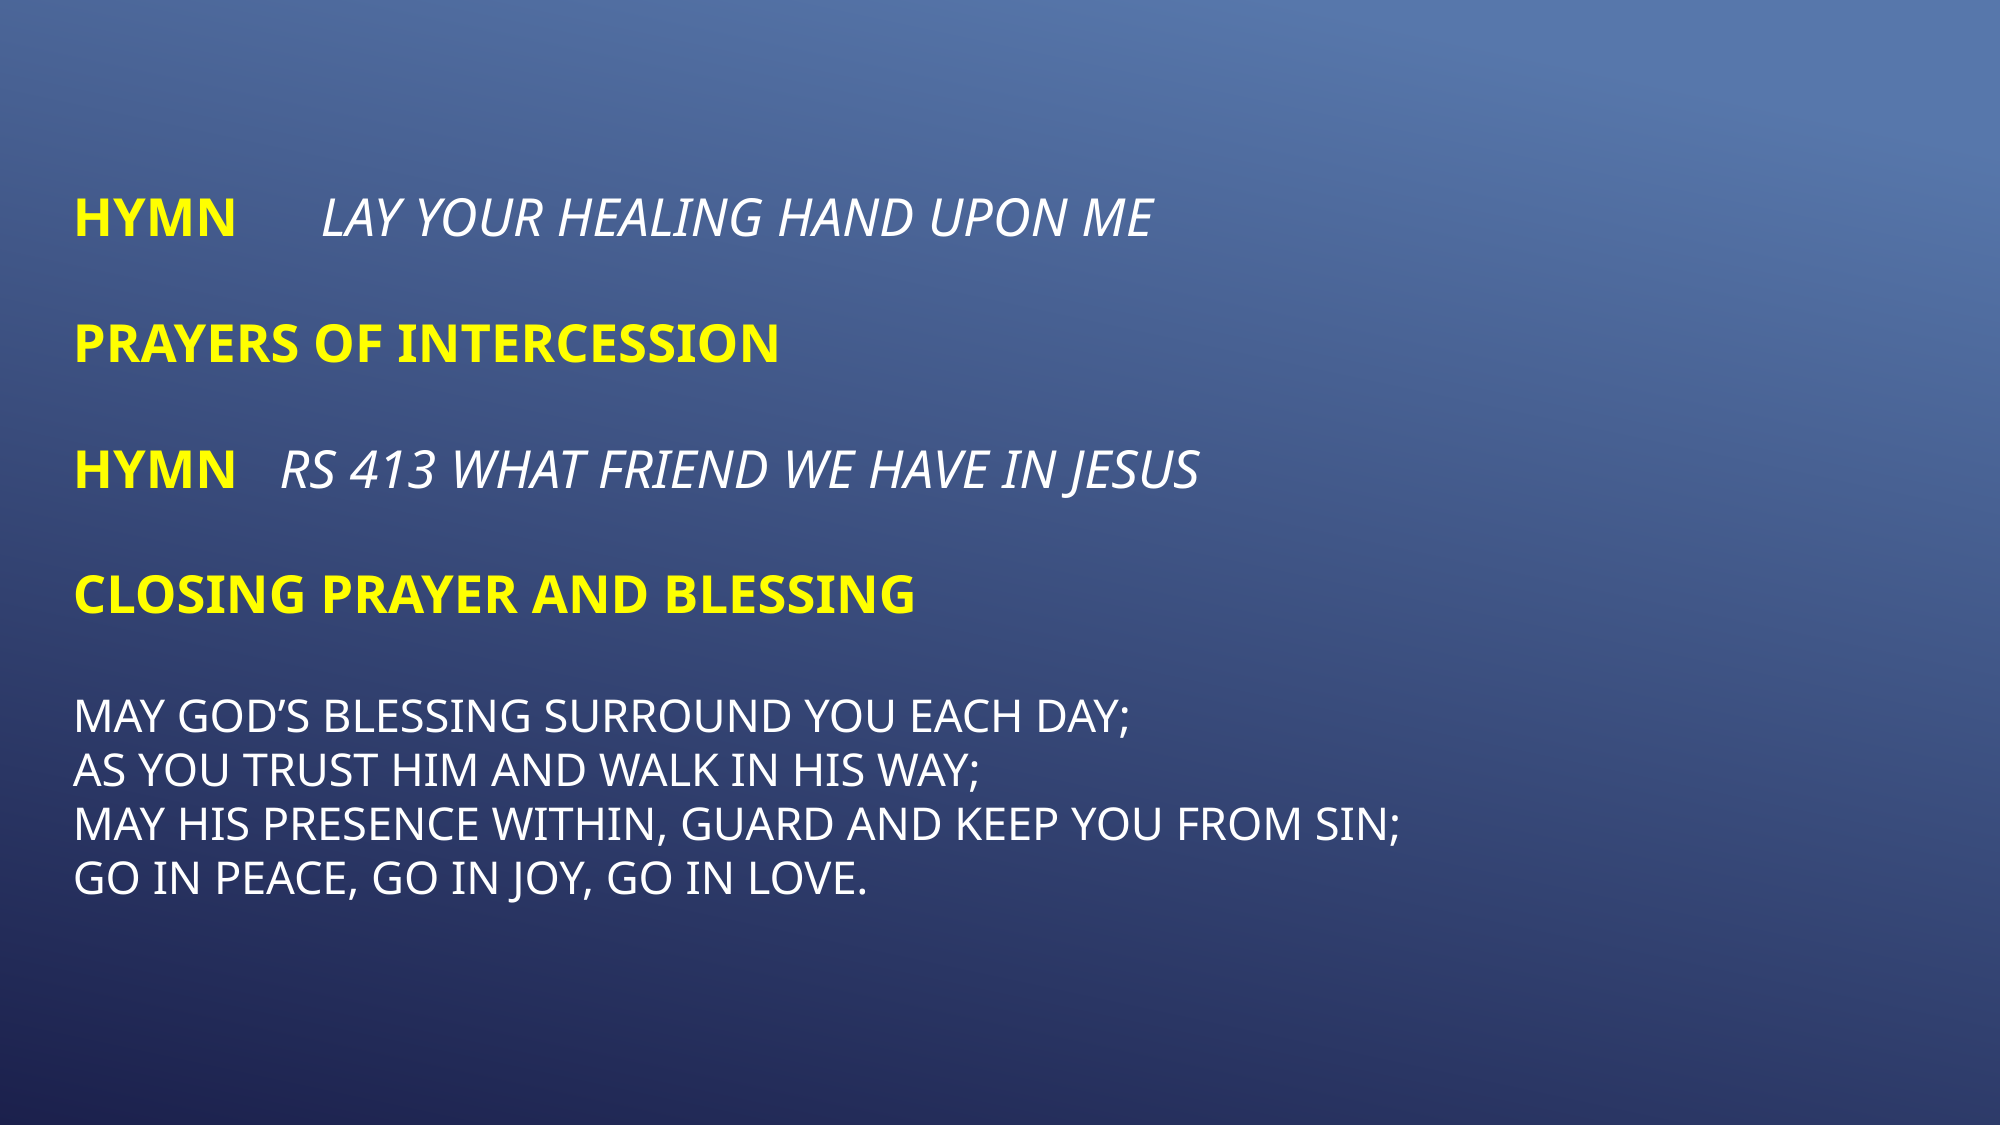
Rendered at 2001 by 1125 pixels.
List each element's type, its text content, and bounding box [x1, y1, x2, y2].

title Hymn Lay your Healing hand upon me Prayers of intercession Hymn RS 413 What friend we have in Jesus Closing prayer and blessing May God’s blessing surround you each day; as you trust Him and walk in His way; May his presence within, guard and keep you from sin; Go in peace, go in joy, go in love. [57, 173, 1956, 1040]
